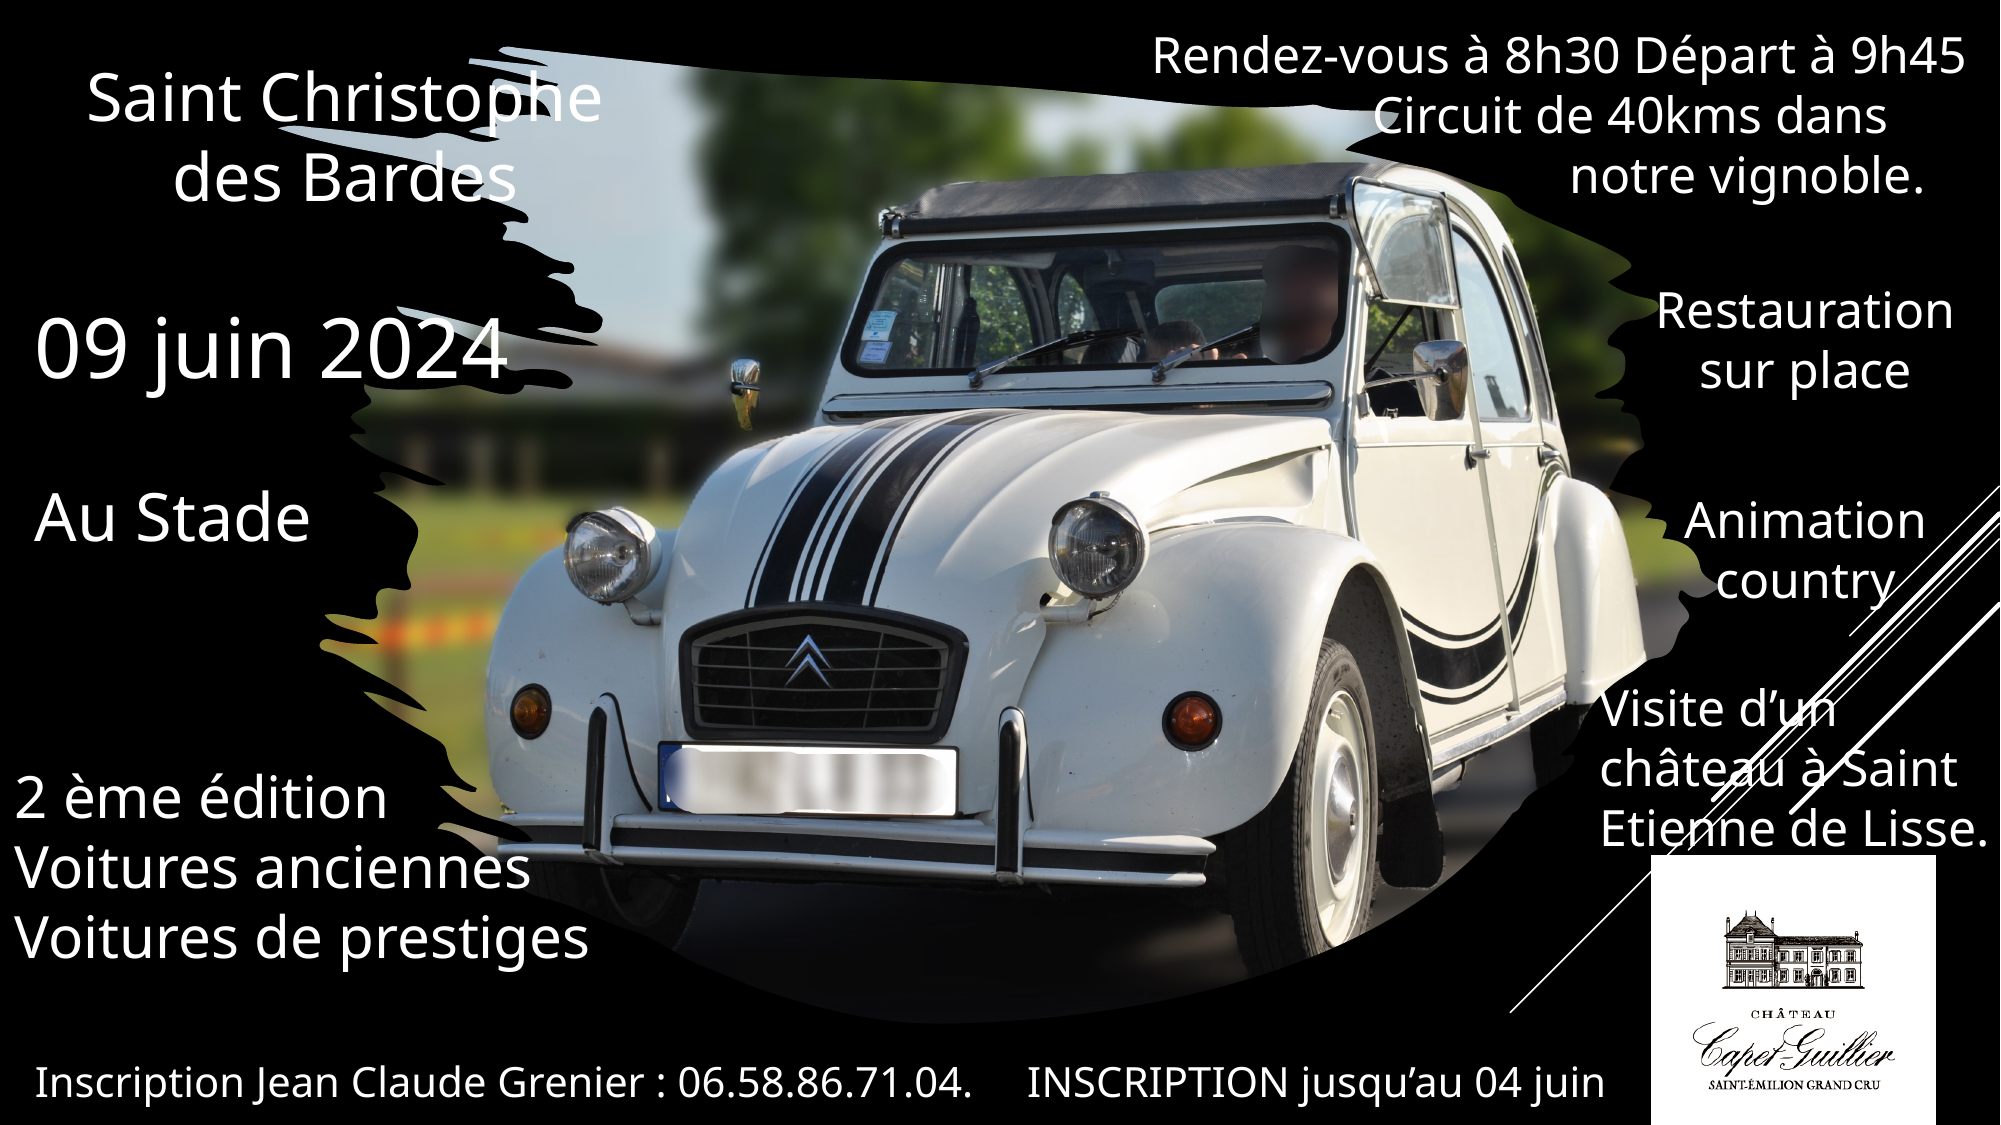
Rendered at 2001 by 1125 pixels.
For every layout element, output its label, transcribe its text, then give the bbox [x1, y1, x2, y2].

text_box Visite d’un château à Saint Etienne de Lisse. [1723, 669, 2000, 865]
text_box Rendez-vous à 8h30 Départ à 9h45 Circuit de 40kms dans notre vignoble. [1017, 15, 2000, 211]
text_box Saint Christophe des Bardes 09 juin 2024 Au Stade [20, 47, 277, 562]
text_box Inscription Jean Claude Grenier : 06.58.86.71.04. INSCRIPTION jusqu’au 04 juin [20, 1048, 1651, 1114]
text_box 2 ème édition Voitures anciennes Voitures de prestiges [0, 752, 277, 978]
text_box Restauration sur place Animation country [1723, 271, 1988, 617]
picture [277, 46, 1936, 1125]
